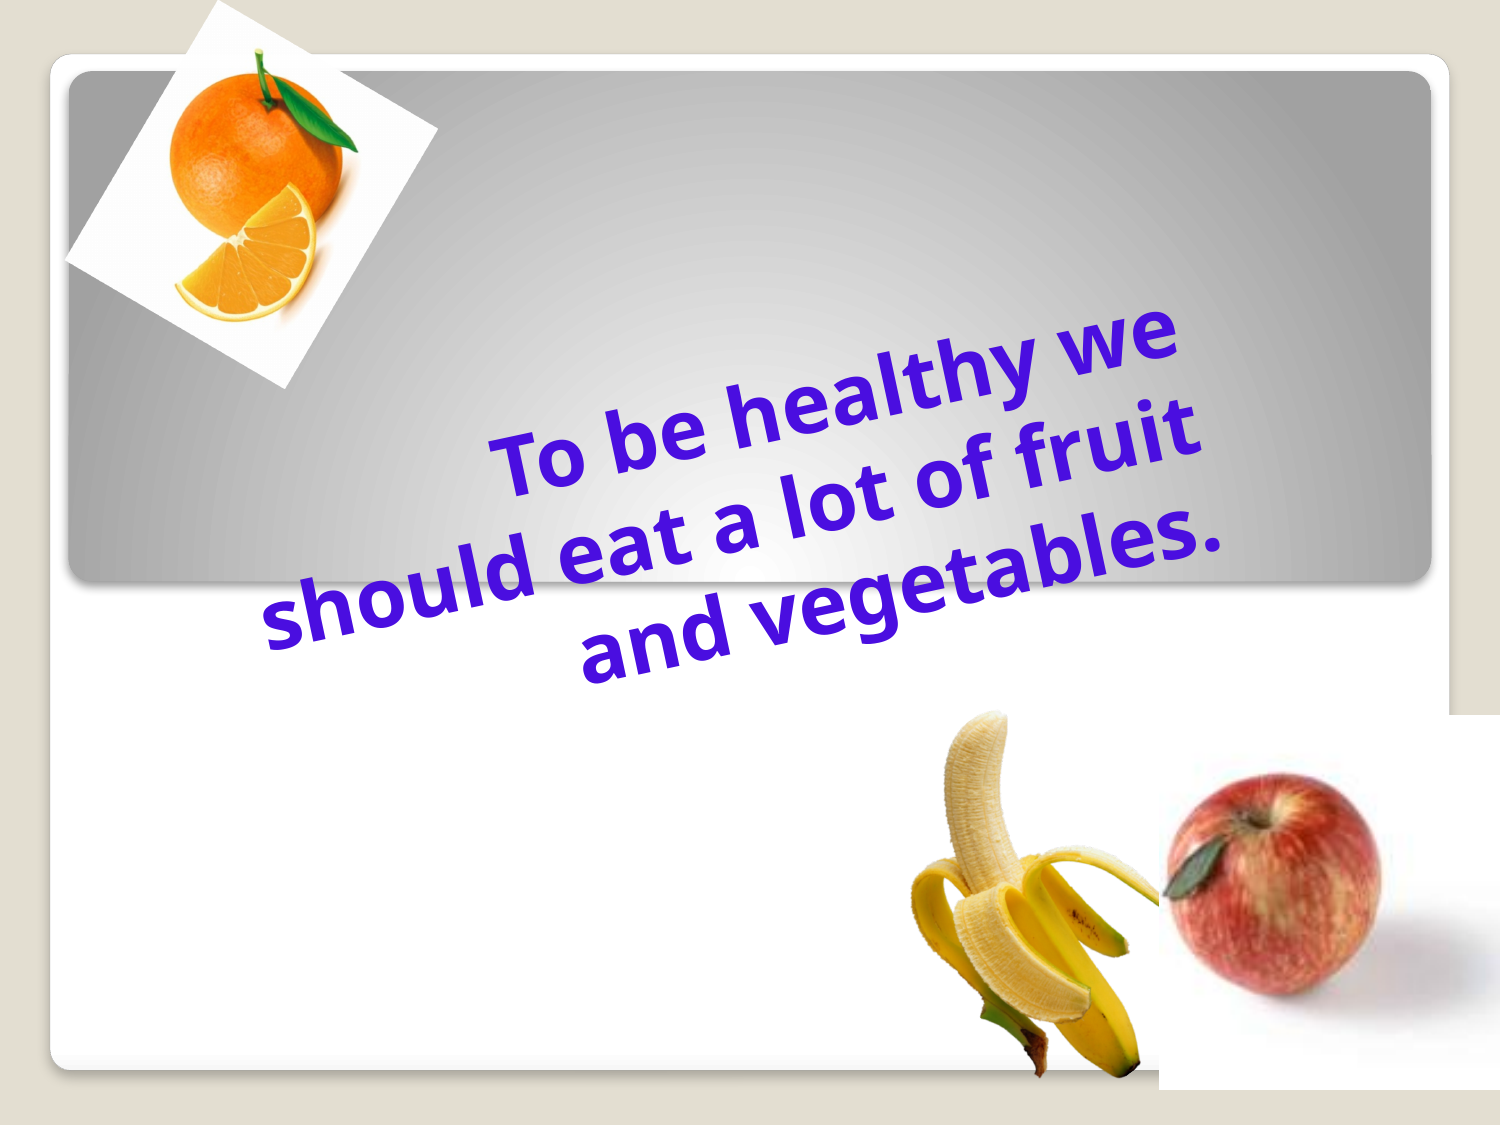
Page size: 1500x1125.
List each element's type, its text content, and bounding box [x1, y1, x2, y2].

picture [834, 692, 1500, 1124]
title To be healthy we should eat a lot of fruit and vegetables. [183, 267, 1239, 784]
picture [65, 0, 437, 388]
